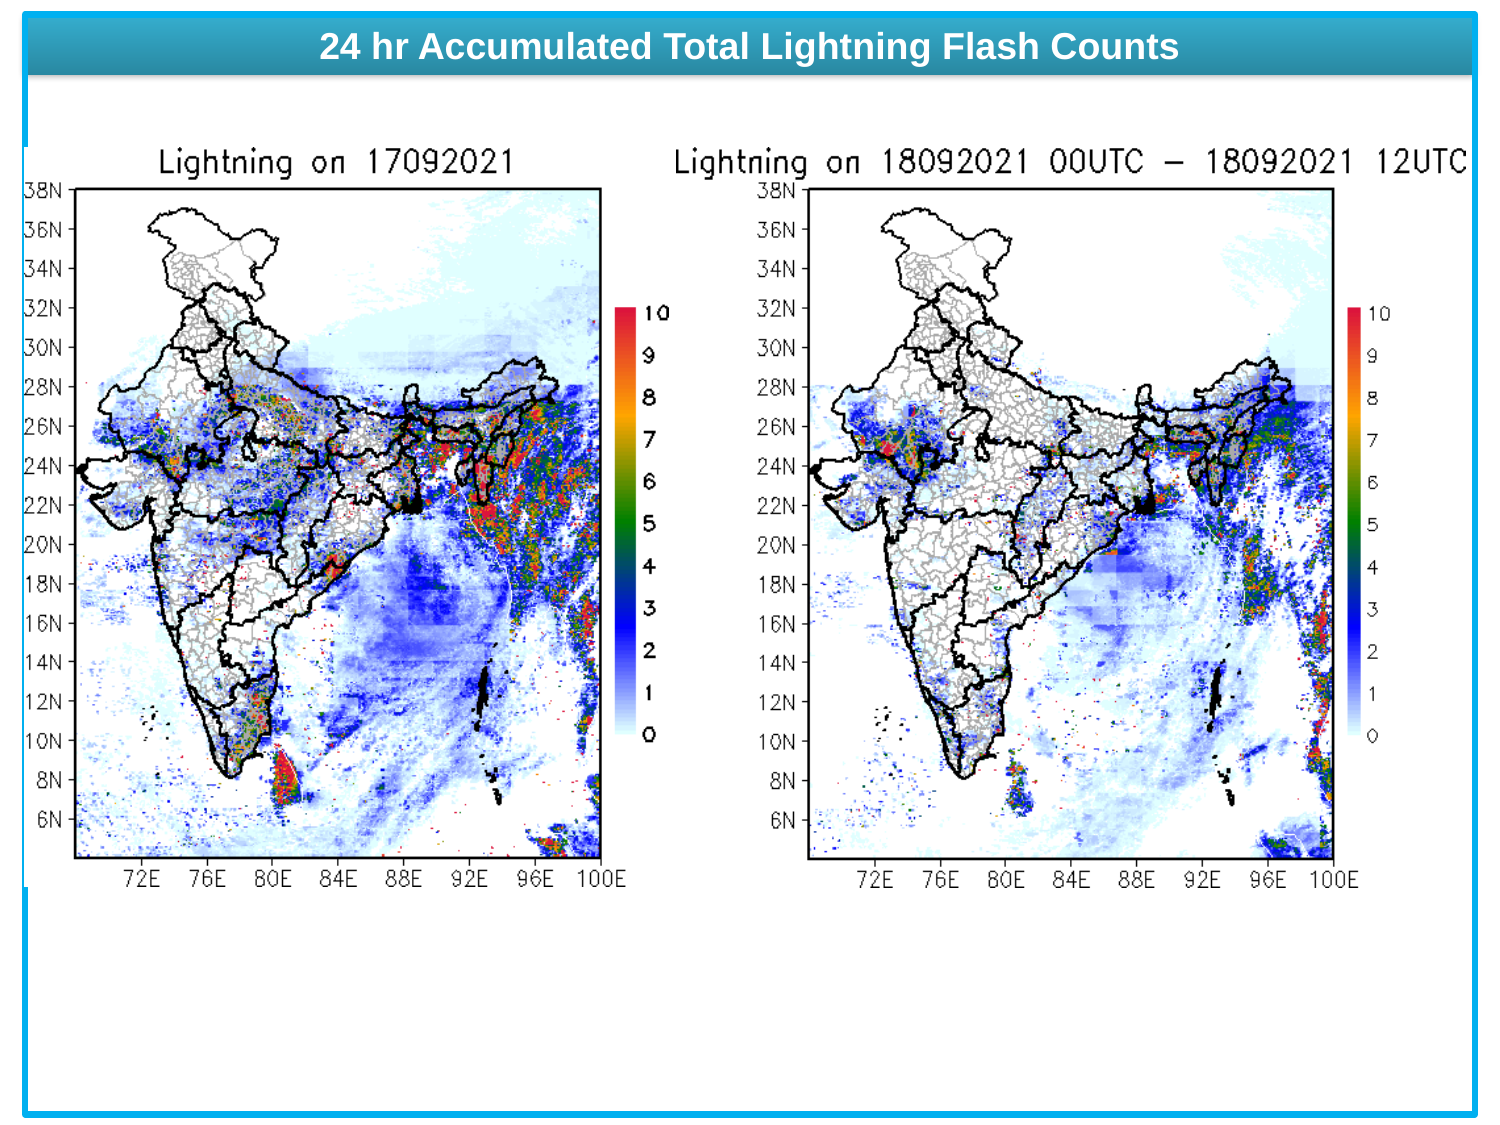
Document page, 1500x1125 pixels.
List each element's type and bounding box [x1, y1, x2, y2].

text_box [23, 12, 1477, 1116]
picture [25, 147, 669, 888]
picture [676, 147, 1466, 888]
